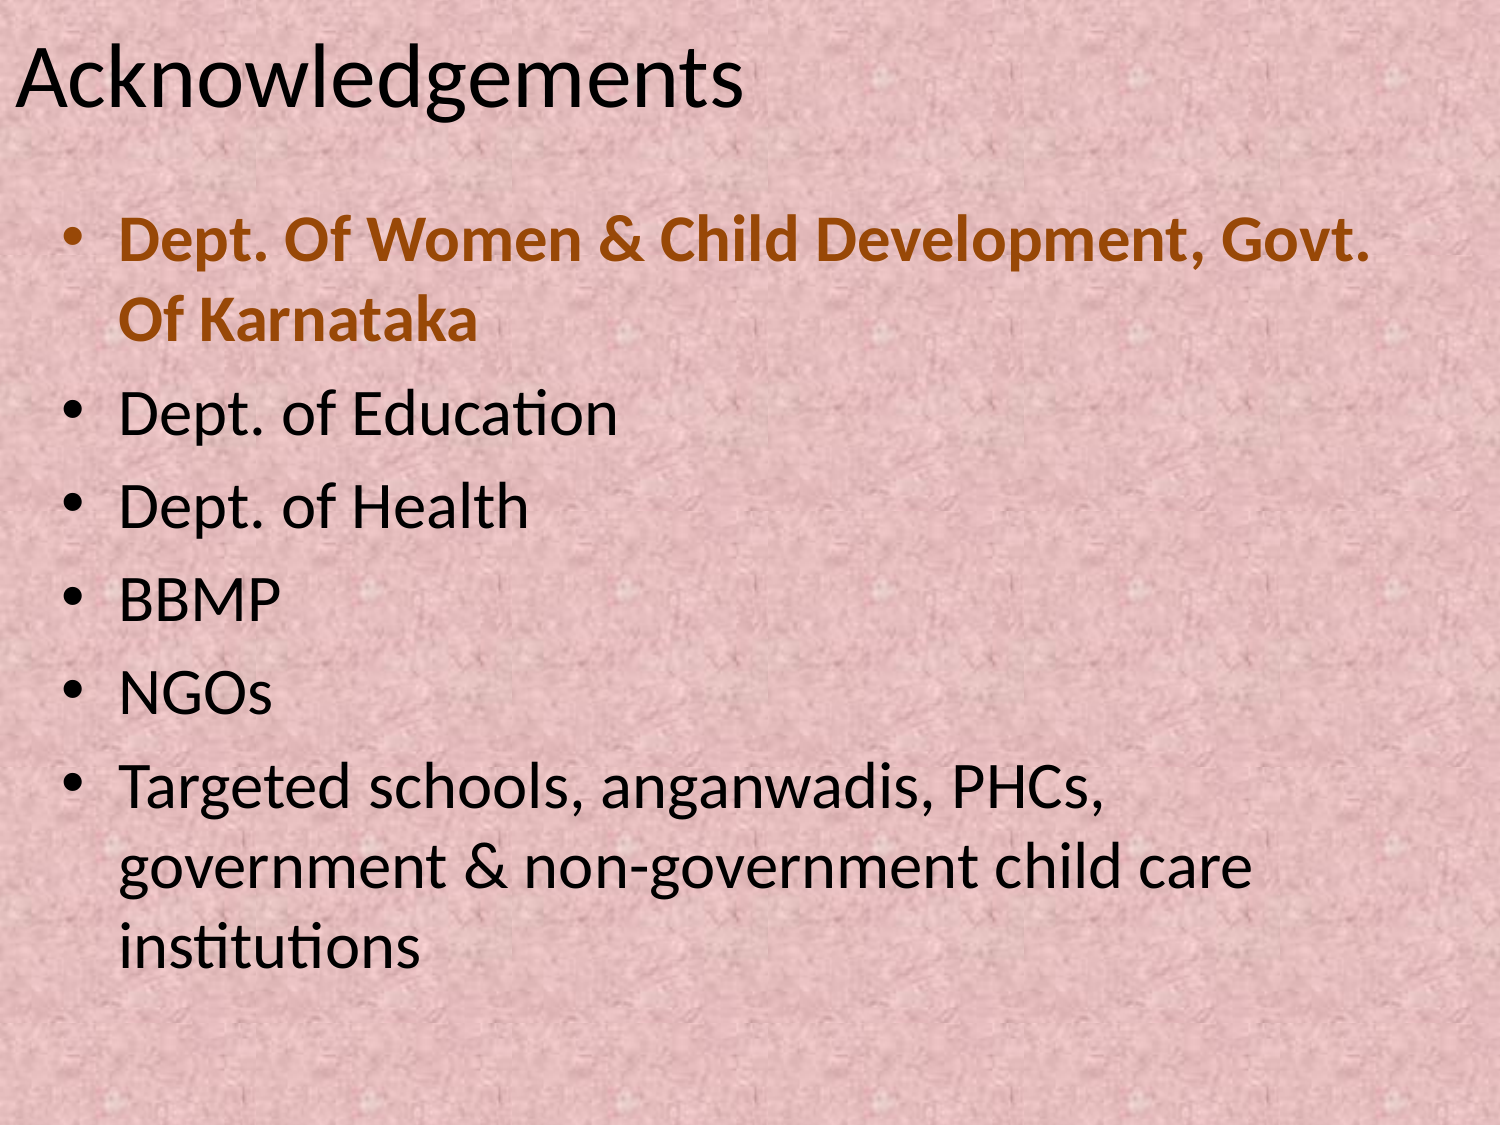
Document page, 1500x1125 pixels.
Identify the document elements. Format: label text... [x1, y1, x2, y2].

picture [0, 0, 1500, 1125]
list Dept. Of Women & Child Development, Govt. Of Karnataka Dept. of Education Dept. of Health BBMP NGOs Targeted schools, anganwadis, PHCs, government & non-government child care institutions [46, 187, 1425, 1090]
title Acknowledgements [0, 0, 1390, 143]
